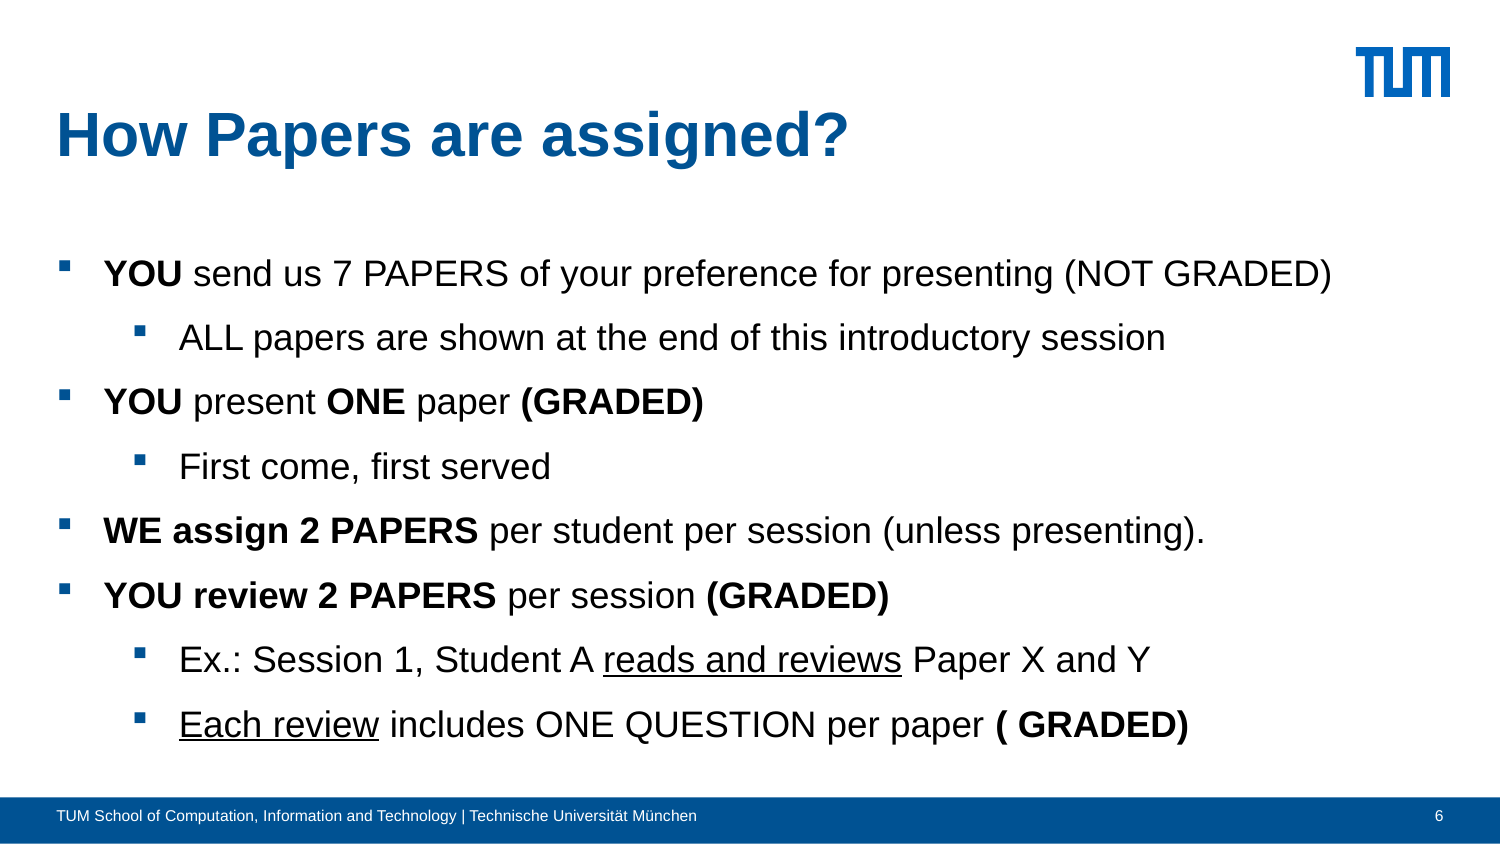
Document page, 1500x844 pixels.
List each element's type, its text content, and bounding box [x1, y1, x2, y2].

title How Papers are assigned? [41, 43, 1459, 230]
slide_number 6 [1360, 797, 1459, 833]
footer TUM School of Computation, Information and Technology | Technische Universität München [41, 797, 1351, 833]
list YOU send us 7 PAPERS of your preference for presenting (NOT GRADED) ALL papers are shown at the end of this introductory session YOU present ONE paper (GRADED) First come, first served WE assign 2 PAPERS per student per session (unless presenting). YOU review 2 PAPERS per session (GRADED) Ex.: Session 1, Student A reads and reviews Paper X and Y Each review includes ONE QUESTION per paper ( GRADED) [41, 232, 1459, 753]
